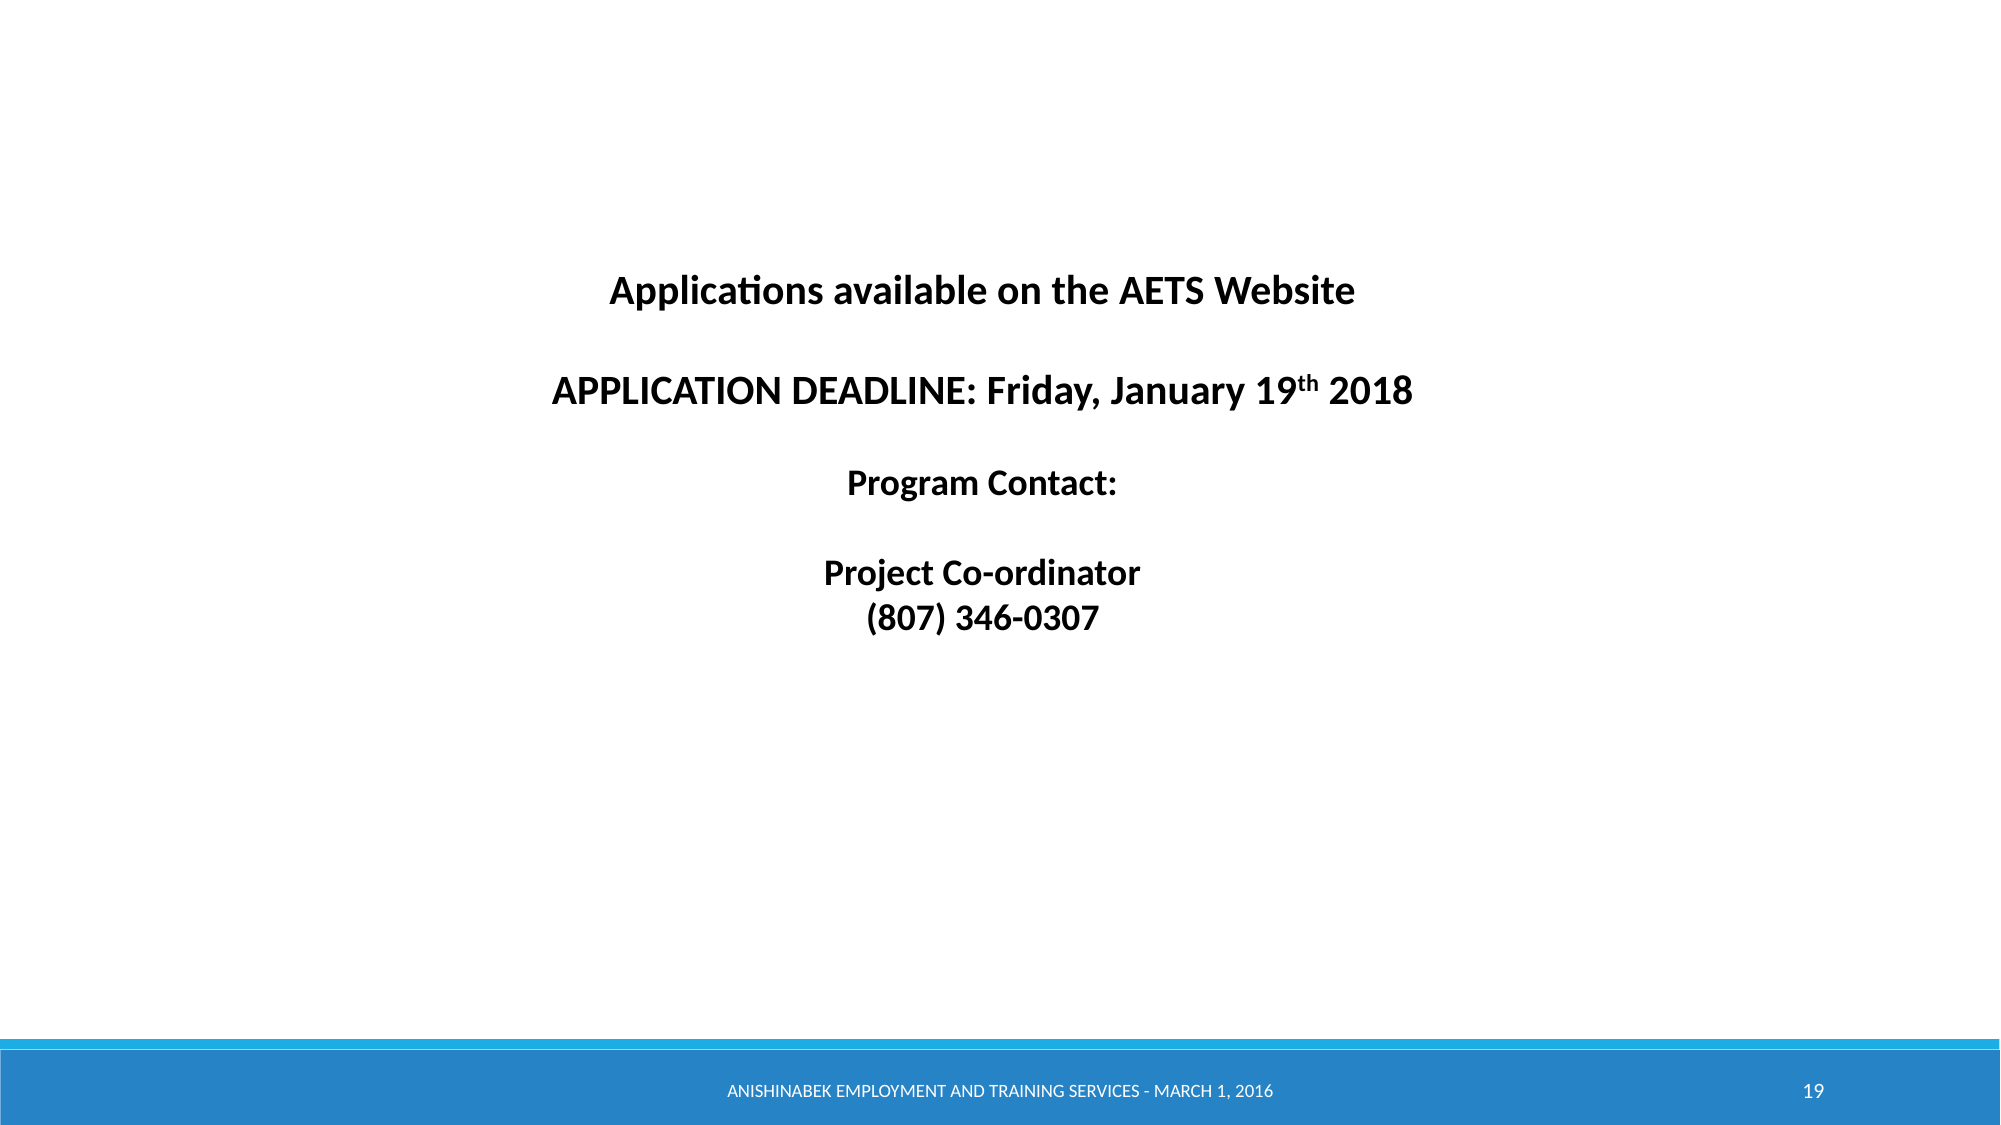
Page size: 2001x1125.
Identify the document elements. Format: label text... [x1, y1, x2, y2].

slide_number 19 [1624, 1059, 1840, 1120]
text_box Applications available on the AETS Website APPLICATION DEADLINE: Friday, January 19th 2018 Program Contact: Project Co-ordinator (807) 346-0307 [441, 255, 1525, 826]
footer Anishinabek Employment and Training Services - March 1, 2016 [604, 1059, 1396, 1120]
